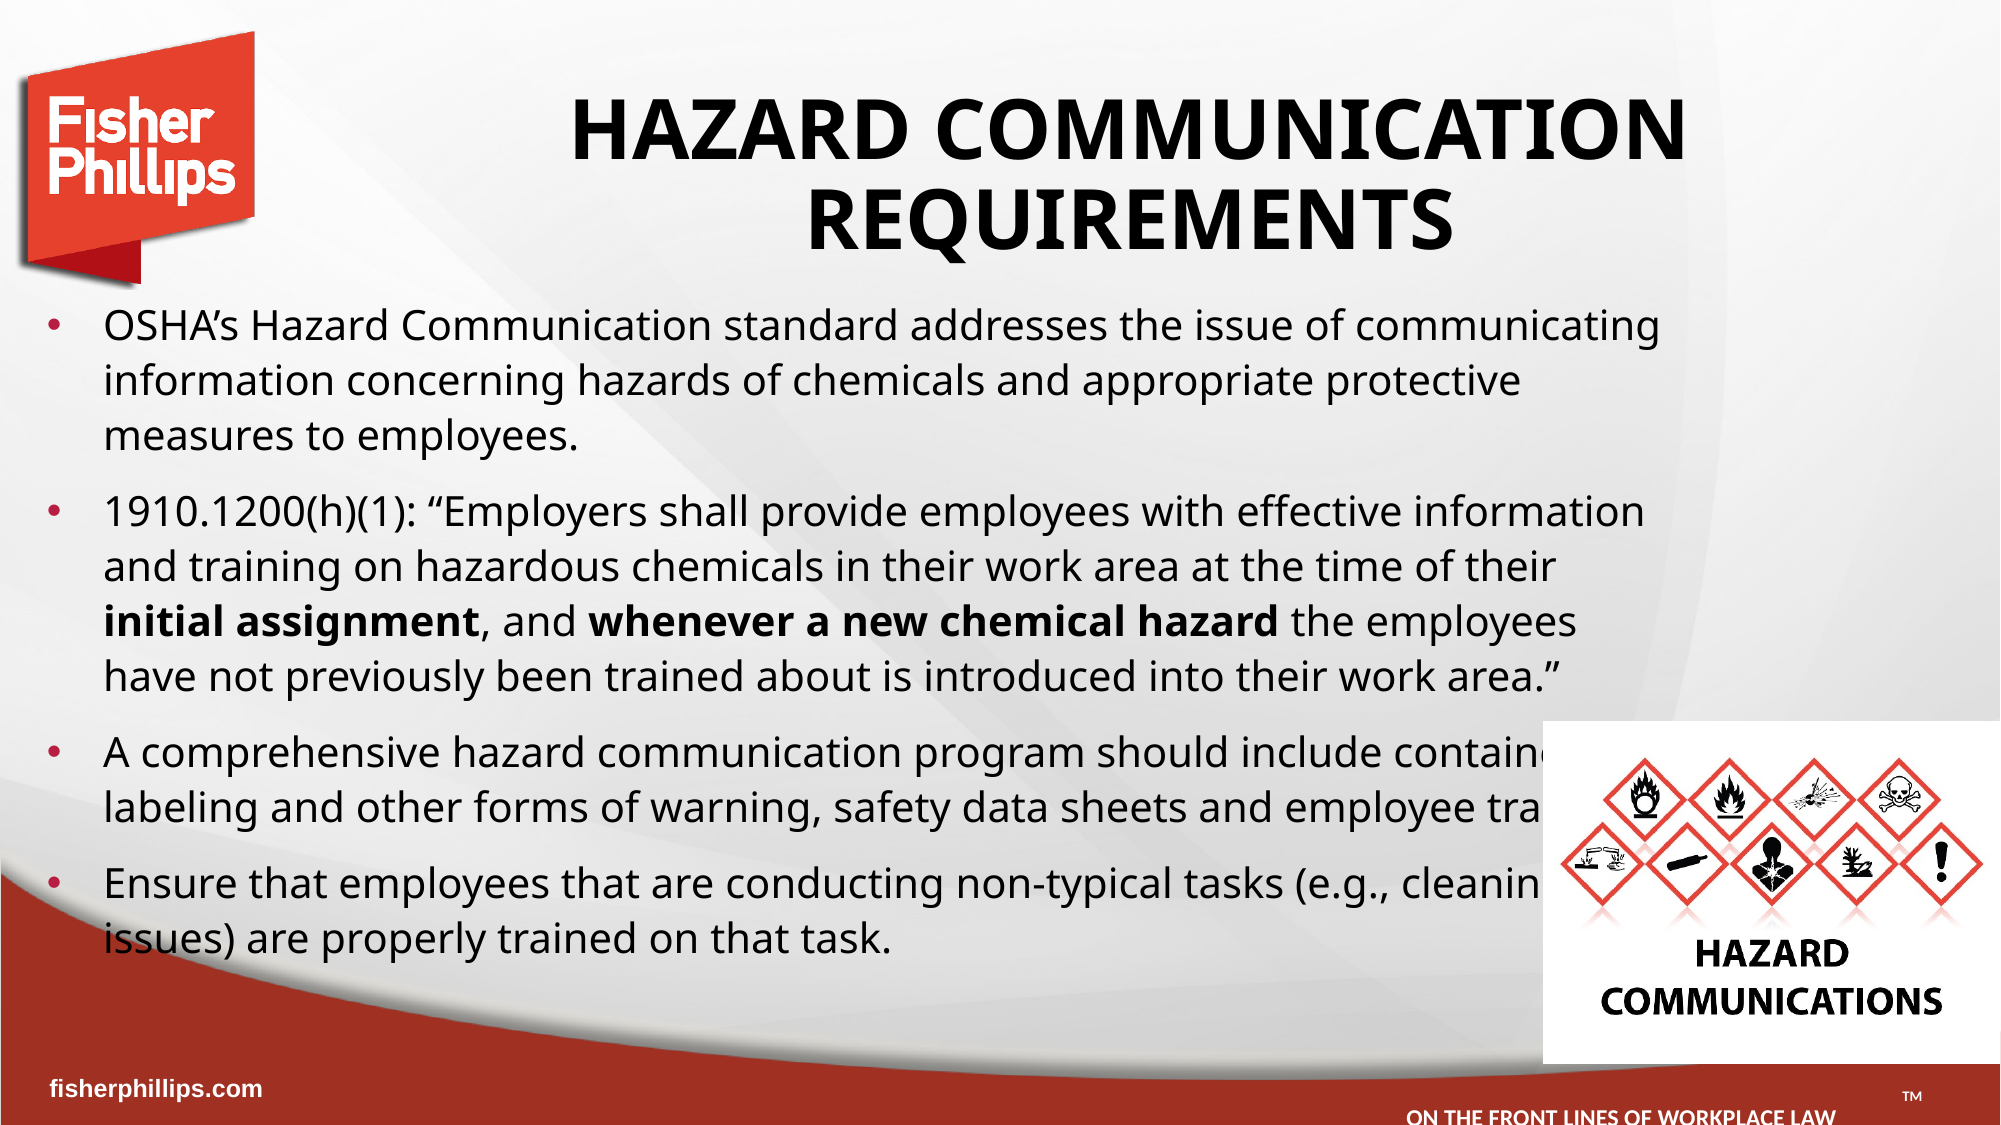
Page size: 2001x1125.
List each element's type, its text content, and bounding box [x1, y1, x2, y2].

list OSHA’s Hazard Communication standard addresses the issue of communicating information concerning hazards of chemicals and appropriate protective measures to employees. 1910.1200(h)(1): “Employers shall provide employees with effective information and training on hazardous chemicals in their work area at the time of their initial assignment, and whenever a new chemical hazard the employees have not previously been trained about is introduced into their work area.” A comprehensive hazard communication program should include container labeling and other forms of warning, safety data sheets and employee training. Ensure that employees that are conducting non-typical tasks (e.g., cleaning issues) are properly trained on that task. [31, 286, 1682, 973]
picture [1517, 1113, 1526, 1123]
picture [1410, 1113, 1419, 1123]
picture [1583, 1116, 1590, 1125]
picture [1460, 1119, 1467, 1125]
picture [1426, 1116, 1433, 1125]
picture [1683, 1113, 1692, 1123]
picture [0, 0, 2000, 1125]
picture [1628, 1113, 1637, 1123]
picture [1533, 1116, 1540, 1125]
picture [1822, 1116, 1828, 1125]
picture [1665, 1116, 1671, 1125]
title HAZARD COMMUNICATION REQUIREMENTS [338, 38, 1922, 316]
